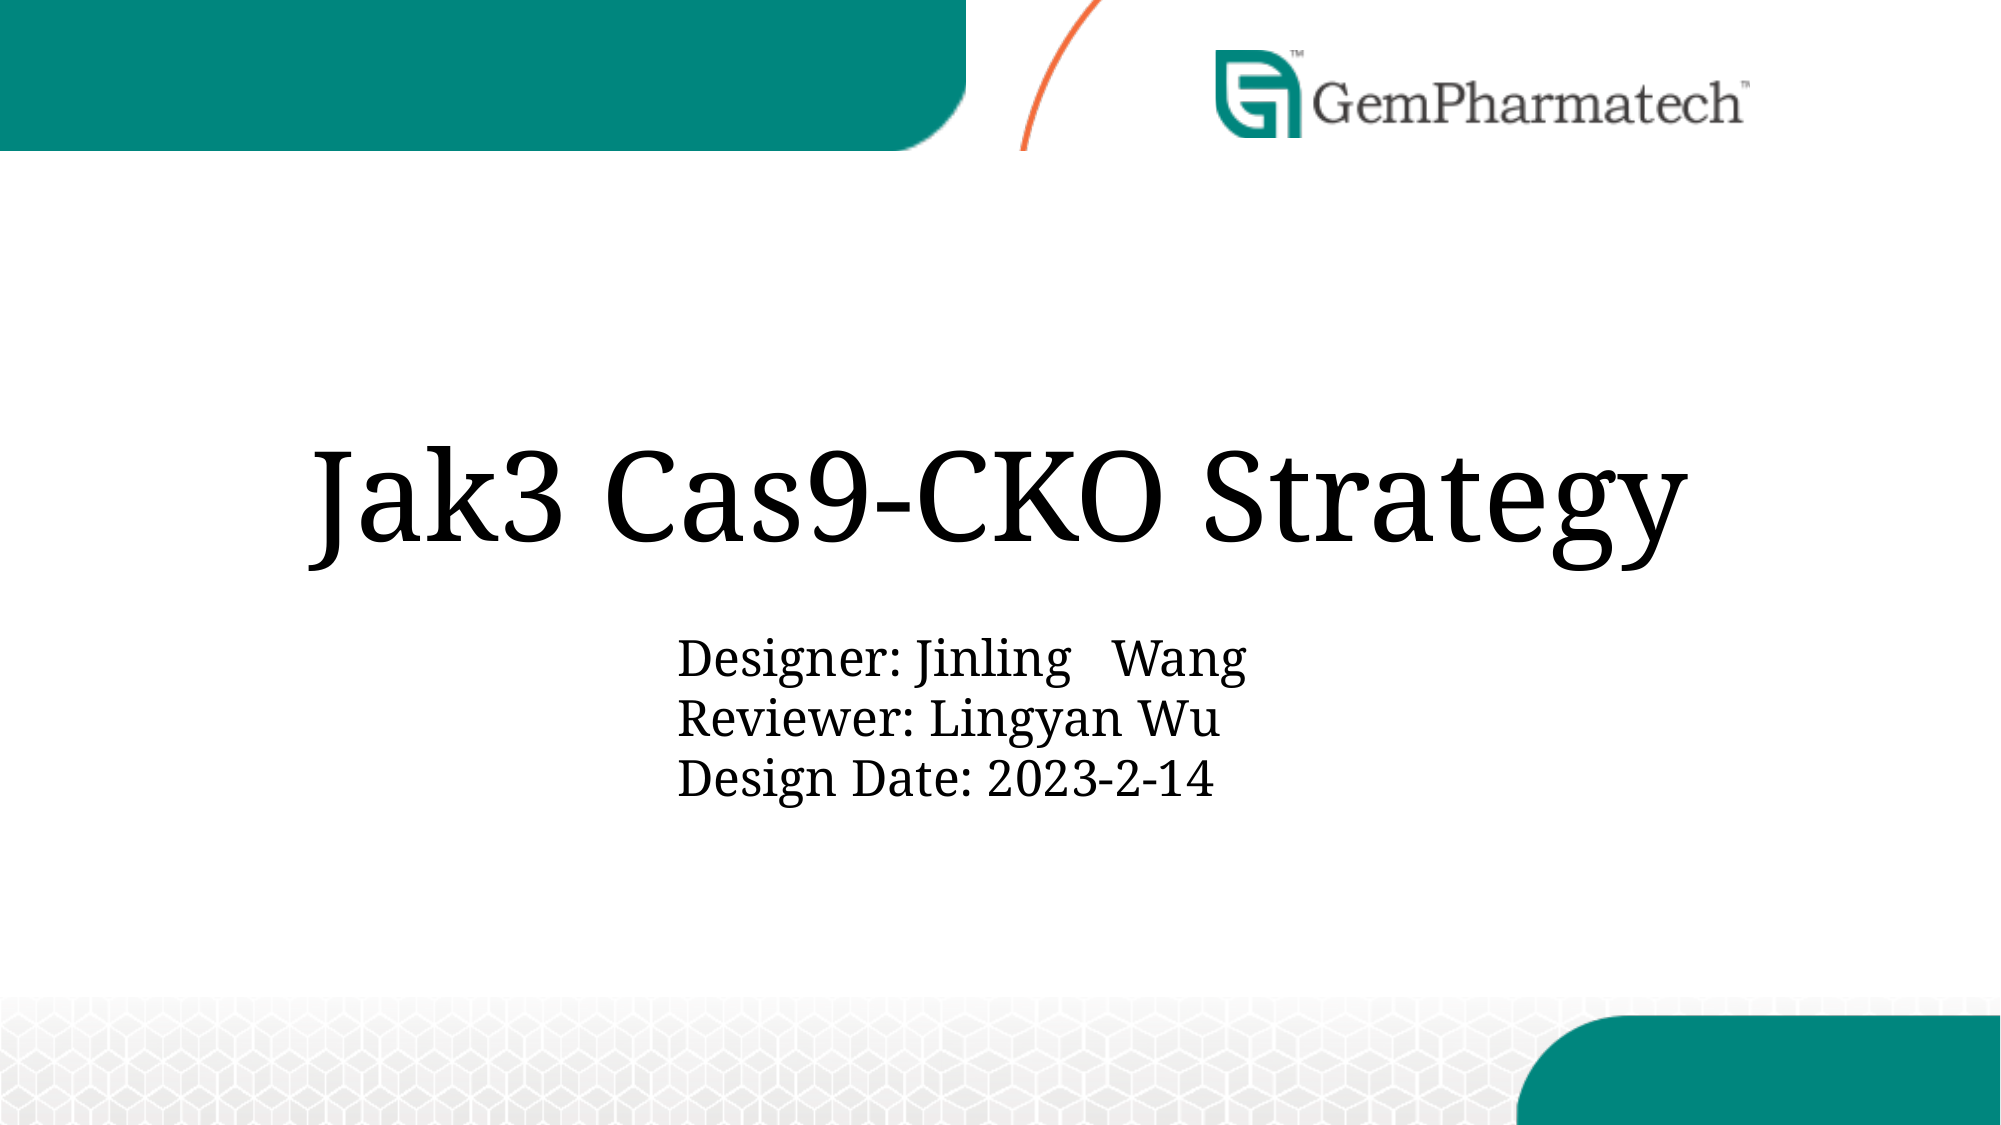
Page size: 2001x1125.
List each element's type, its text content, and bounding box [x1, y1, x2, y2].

picture [0, 997, 2000, 1125]
text_box Designer: Jinling Wang Reviewer: Lingyan Wu Design Date: 2023-2-14 [662, 618, 1263, 814]
title Jak3 Cas9-CKO Strategy [249, 184, 1750, 576]
